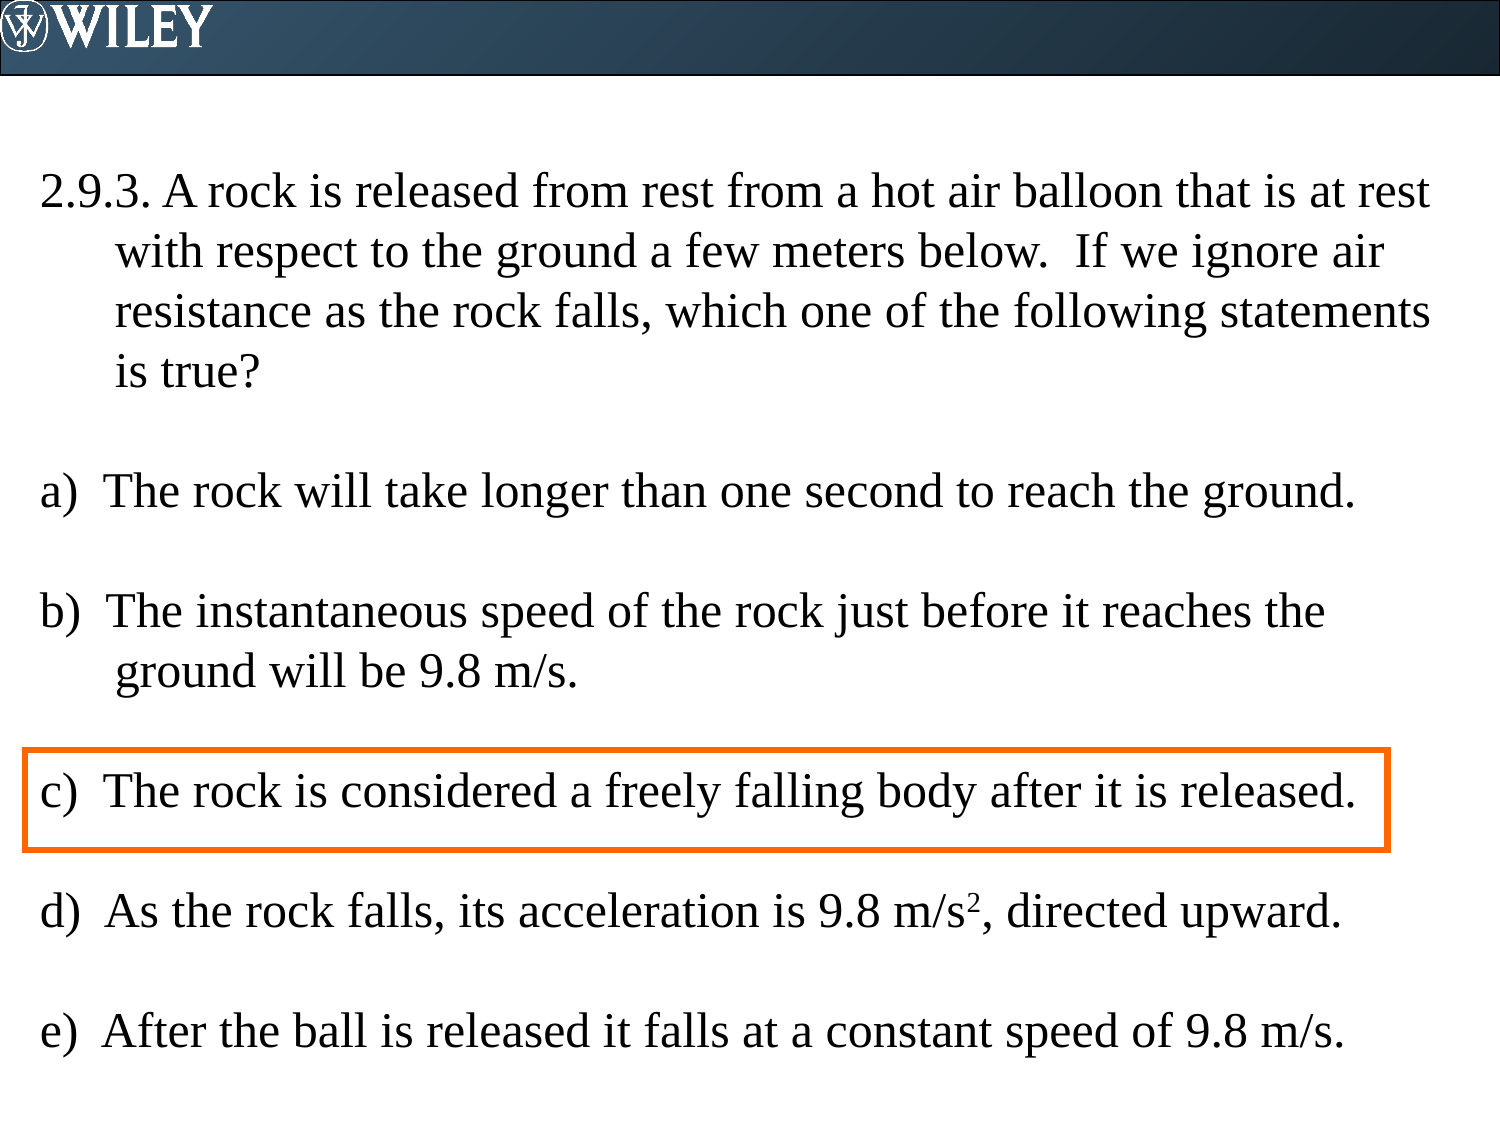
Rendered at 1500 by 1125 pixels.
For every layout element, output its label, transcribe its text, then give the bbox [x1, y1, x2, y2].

picture [0, 0, 213, 52]
text_box 2.9.3. A rock is released from rest from a hot air balloon that is at rest with respect to the ground a few meters below. If we ignore air resistance as the rock falls, which one of the following statements is true? a) The rock will take longer than one second to reach the ground. b) The instantaneous speed of the rock just before it reaches the ground will be 9.8 m/s. c) The rock is considered a freely falling body after it is released. d) As the rock falls, its acceleration is 9.8 m/s2, directed upward. e) After the ball is released it falls at a constant speed of 9.8 m/s. [24, 149, 1475, 1065]
